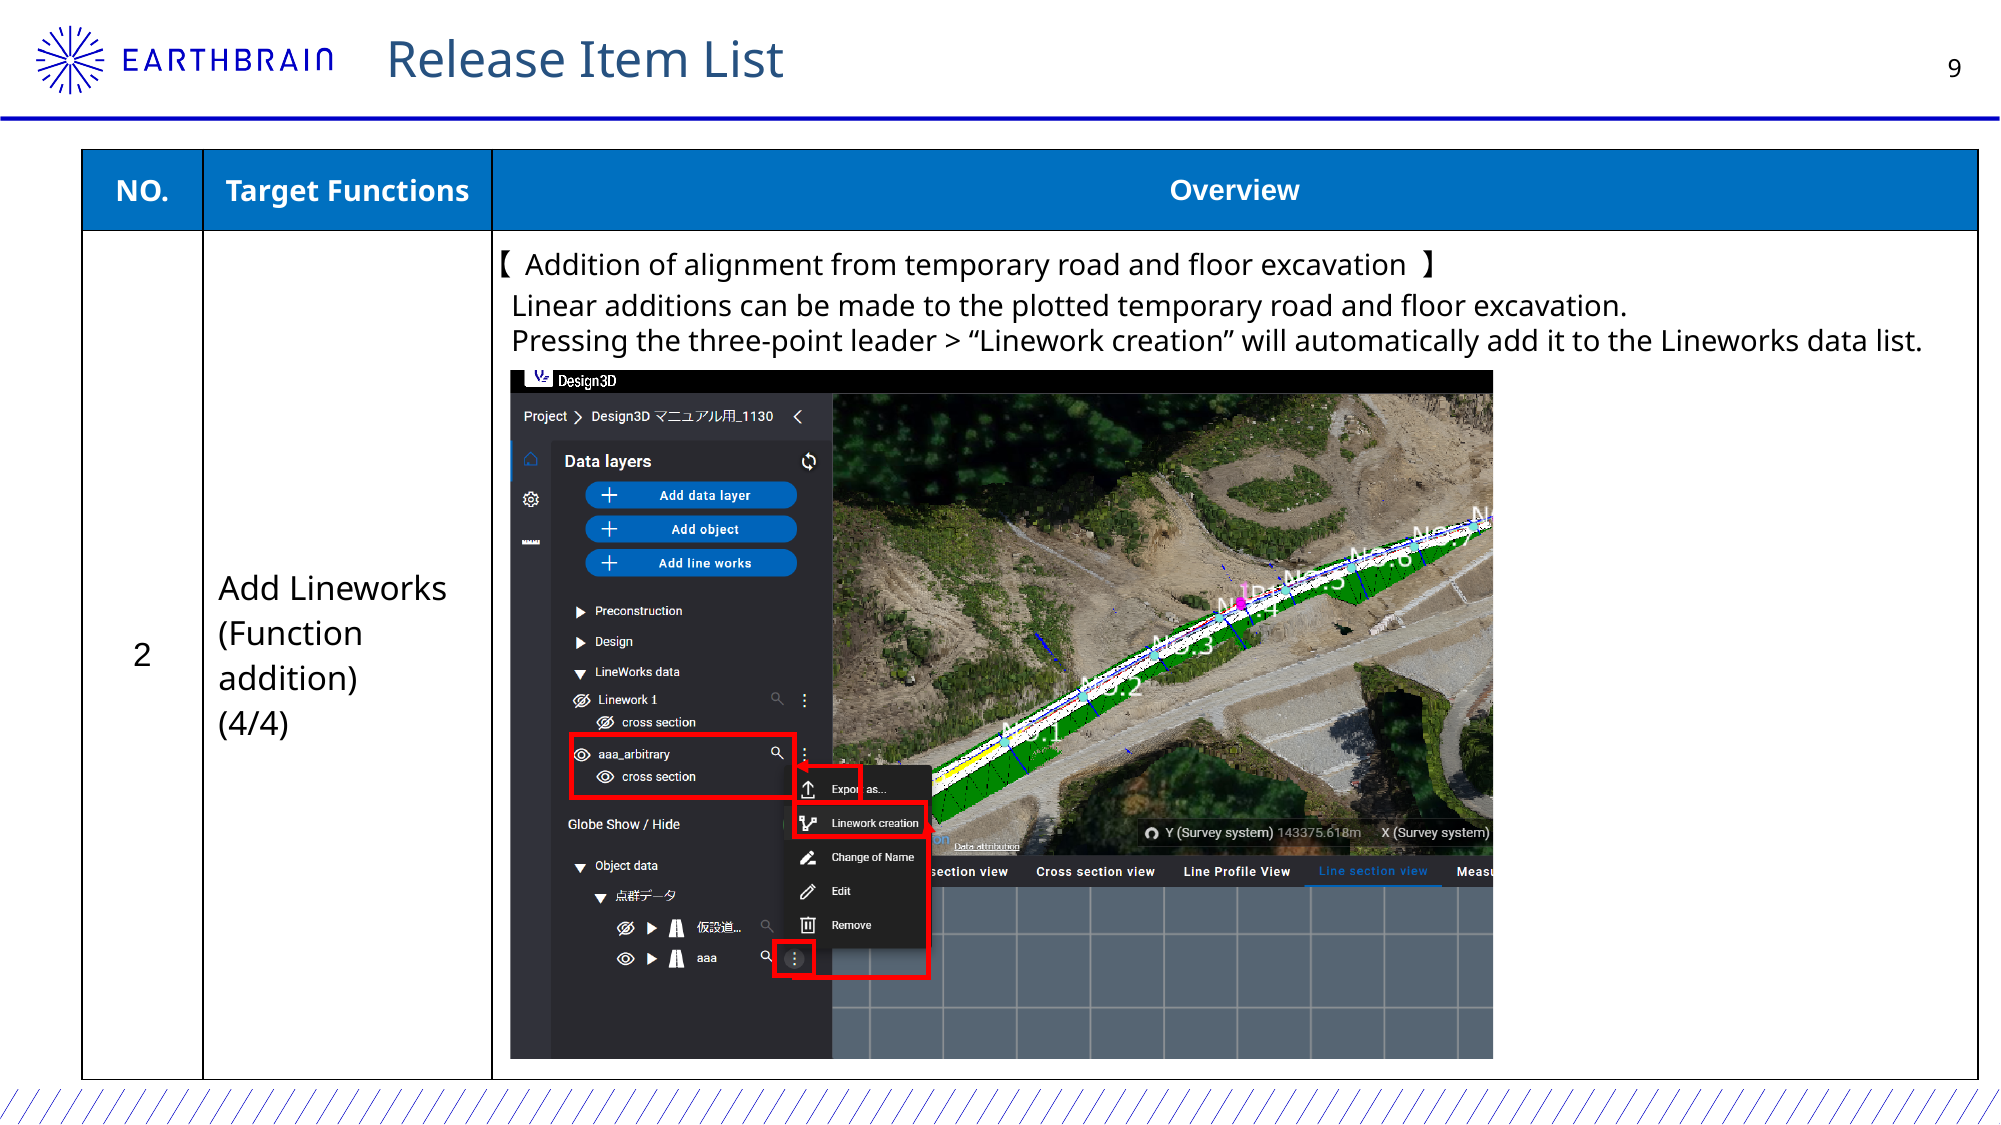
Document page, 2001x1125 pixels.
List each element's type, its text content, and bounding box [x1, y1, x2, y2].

list Release Item List [371, 29, 1709, 94]
table_cell 2 [83, 231, 202, 1079]
table_header Target Functions [204, 150, 491, 230]
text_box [571, 734, 927, 976]
table_cell Add Lineworks (Function addition) (4/4) [204, 231, 491, 1079]
picture [0, 0, 2000, 133]
picture [0, 1089, 2000, 1125]
text_box 【 Addition of alignment from temporary road and floor excavation 】 [467, 238, 1467, 289]
text_box Linear additions can be made to the plotted temporary road and floor excavation. Pressing the three-point leader > “Linework creation” will automatically add it to the Lineworks data list. [496, 279, 1940, 365]
table_header NO. [83, 150, 202, 230]
picture [510, 370, 1494, 1059]
table_header Overview [493, 150, 1977, 230]
table_cell [493, 231, 1977, 1079]
